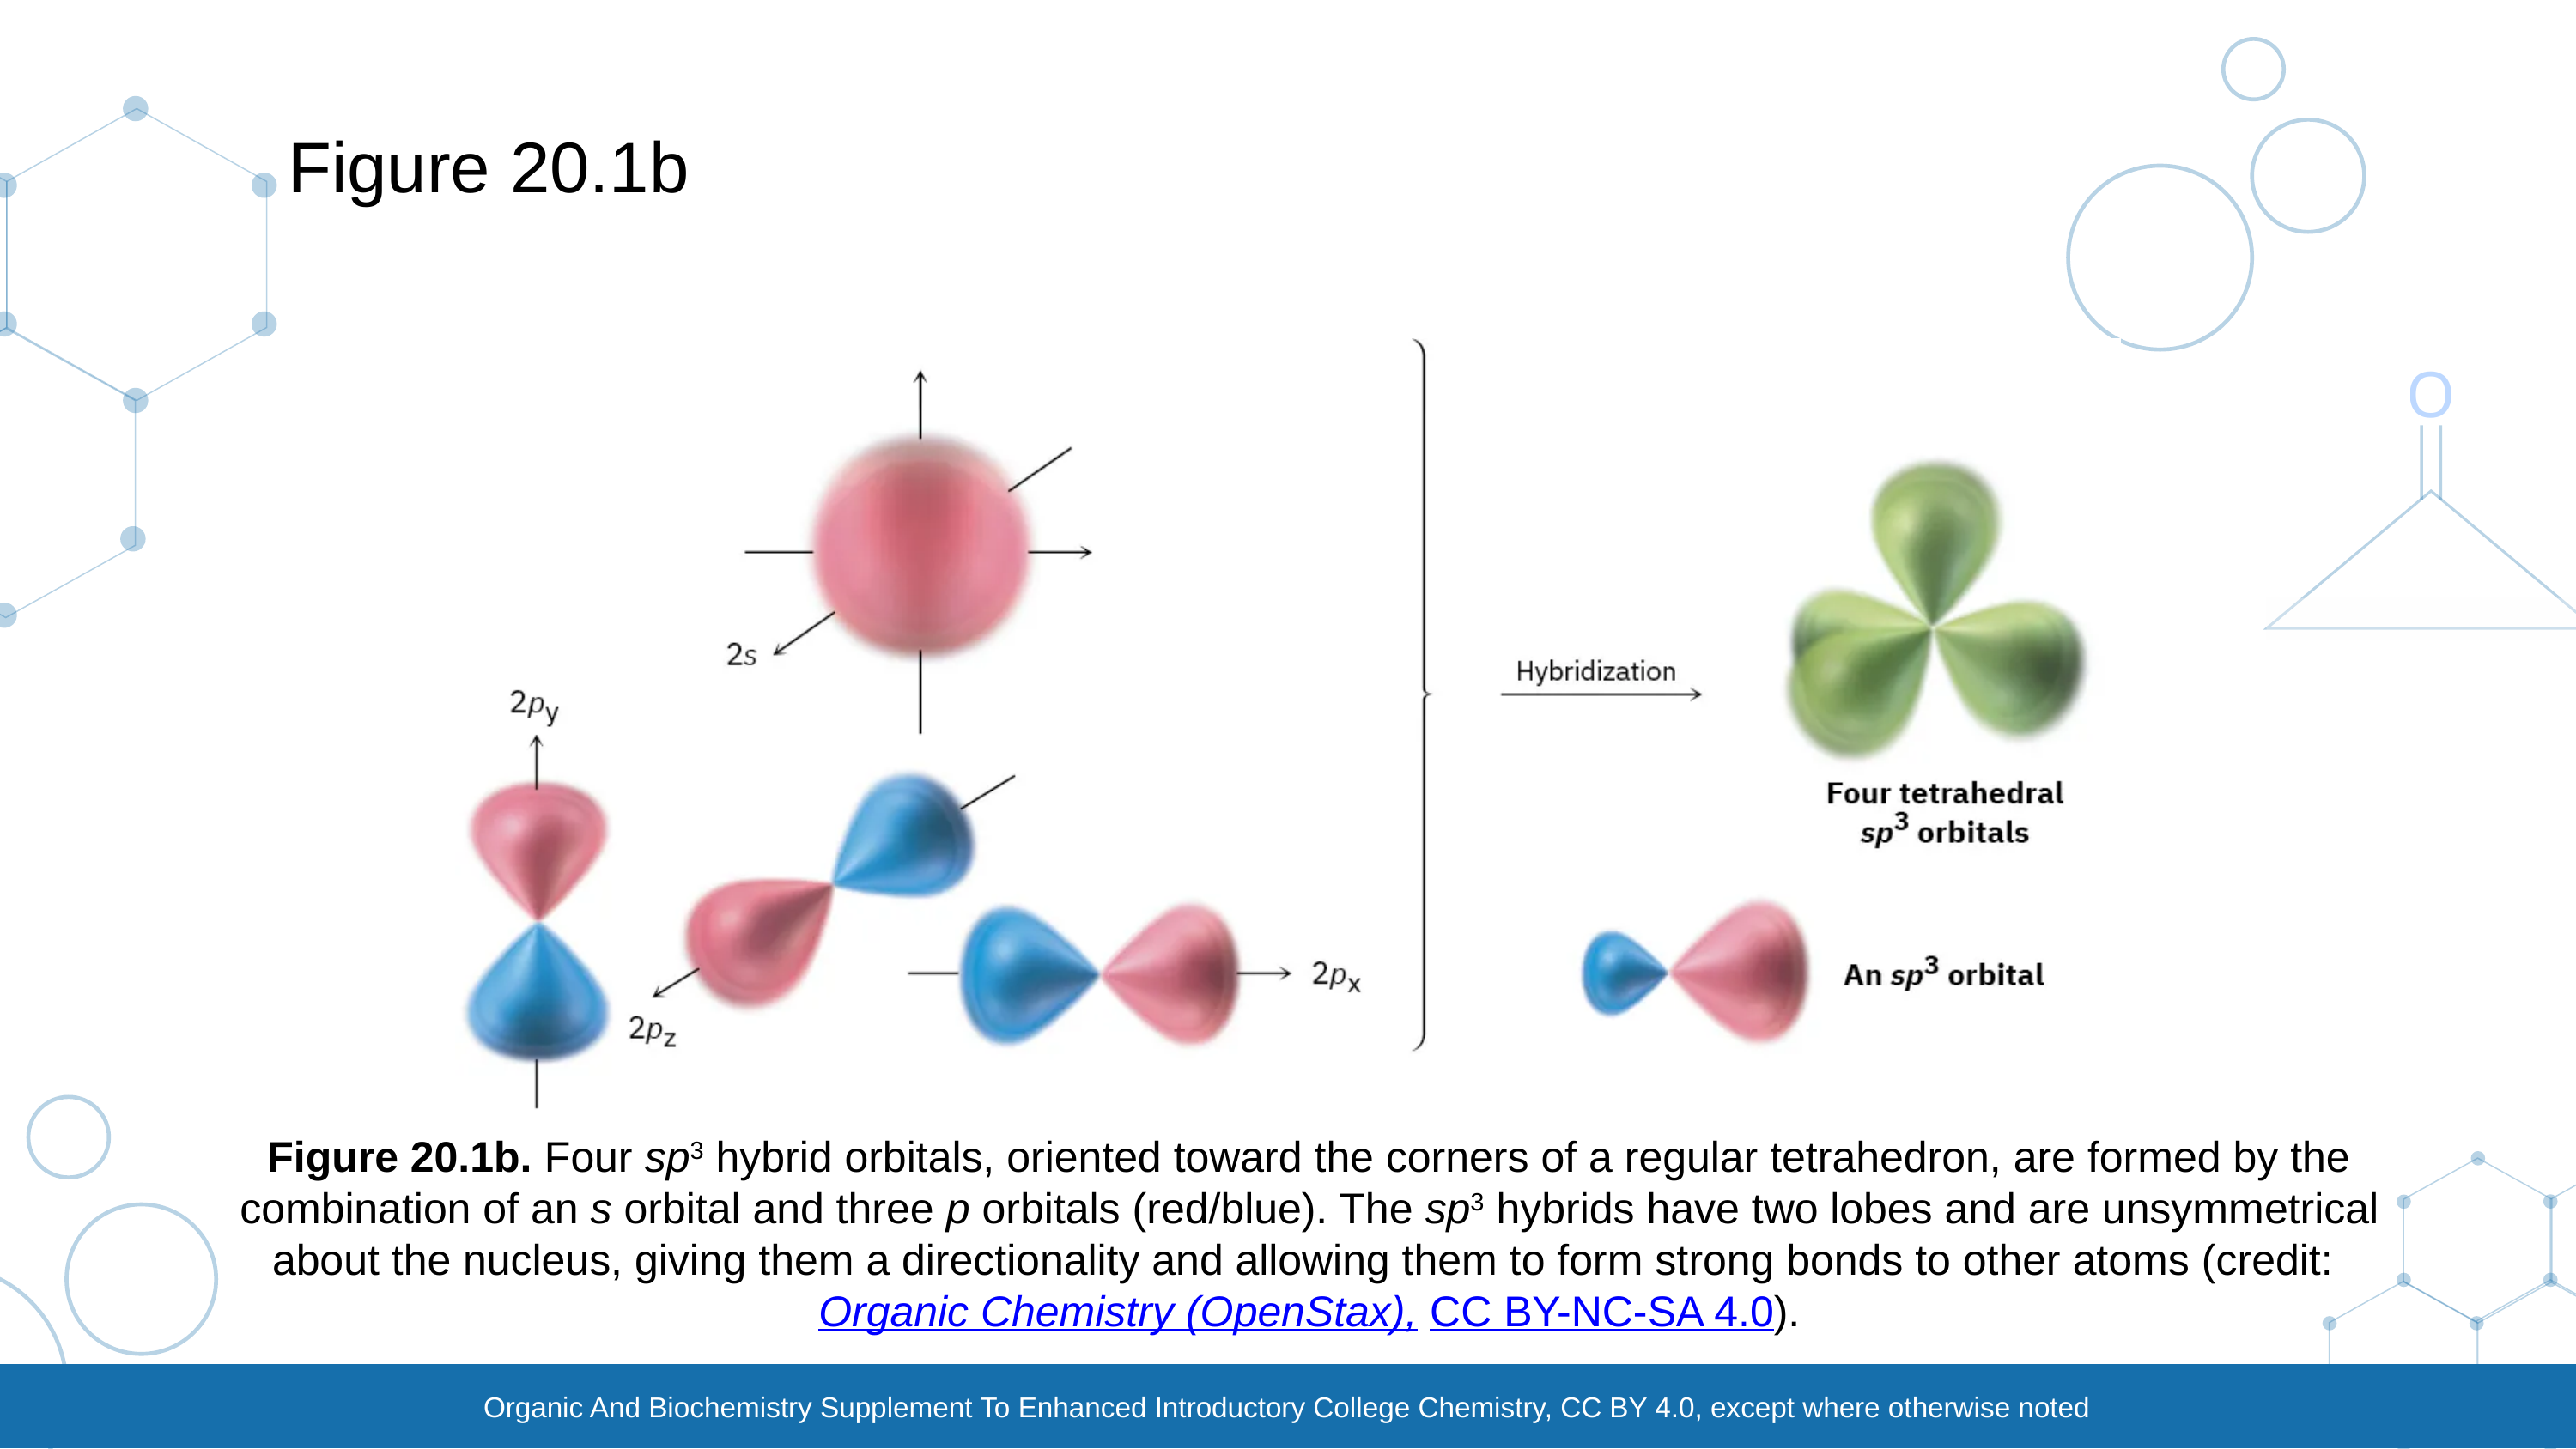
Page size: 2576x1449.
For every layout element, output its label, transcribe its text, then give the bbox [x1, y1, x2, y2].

picture [454, 338, 2122, 1111]
footer Organic And Biochemistry Supplement To Enhanced Introductory College Chemistry, CC BY 4.0, except where otherwise noted [400, 1379, 2176, 1432]
title Figure 20.1b [275, 83, 1435, 245]
list Figure 20.1b. Four sp3 hybrid orbitals, oriented toward the corners of a regular tetrahedron, are formed by the combination of an s orbital and three p orbitals (red/blue). The sp3 hybrids have two lobes and are unsymmetrical about the nucleus, giving them a directionality and allowing them to form strong bonds to other atoms (credit: Organic Chemistry (OpenStax), CC BY-NC-SA 4.0). [225, 1123, 2394, 1366]
